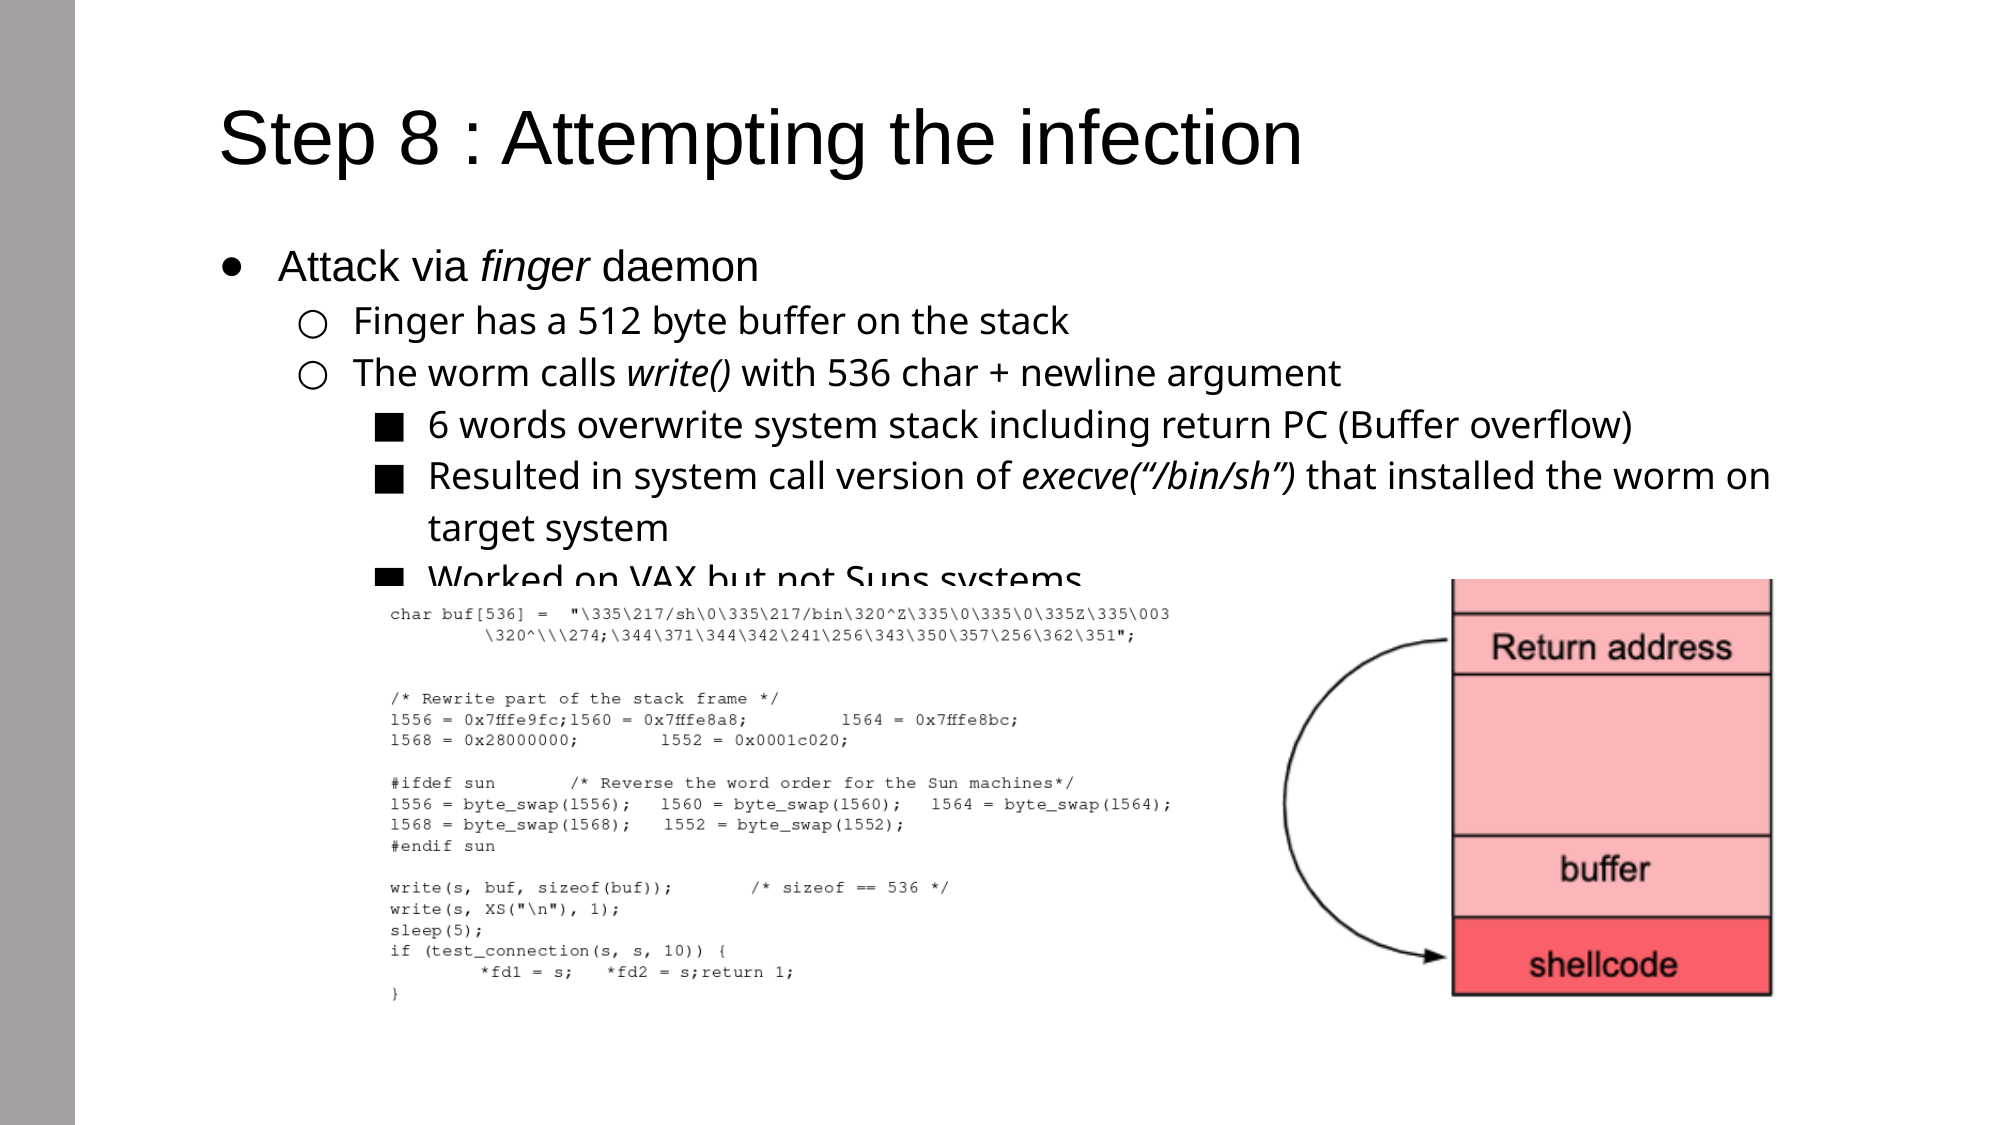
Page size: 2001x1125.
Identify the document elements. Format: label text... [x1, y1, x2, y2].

text_box Step 8 : Attempting the infection [218, 87, 1781, 181]
picture [1279, 579, 1810, 1015]
picture [359, 585, 1210, 1009]
text_box Attack via finger daemon Finger has a 512 byte buffer on the stack The worm calls write() with 536 char + newline argument 6 words overwrite system stack including return PC (Buffer overflow) Resulted in system call version of execve(“/bin/sh”) that installed the worm on target system Worked on VAX but not Suns systems [187, 222, 1892, 1083]
